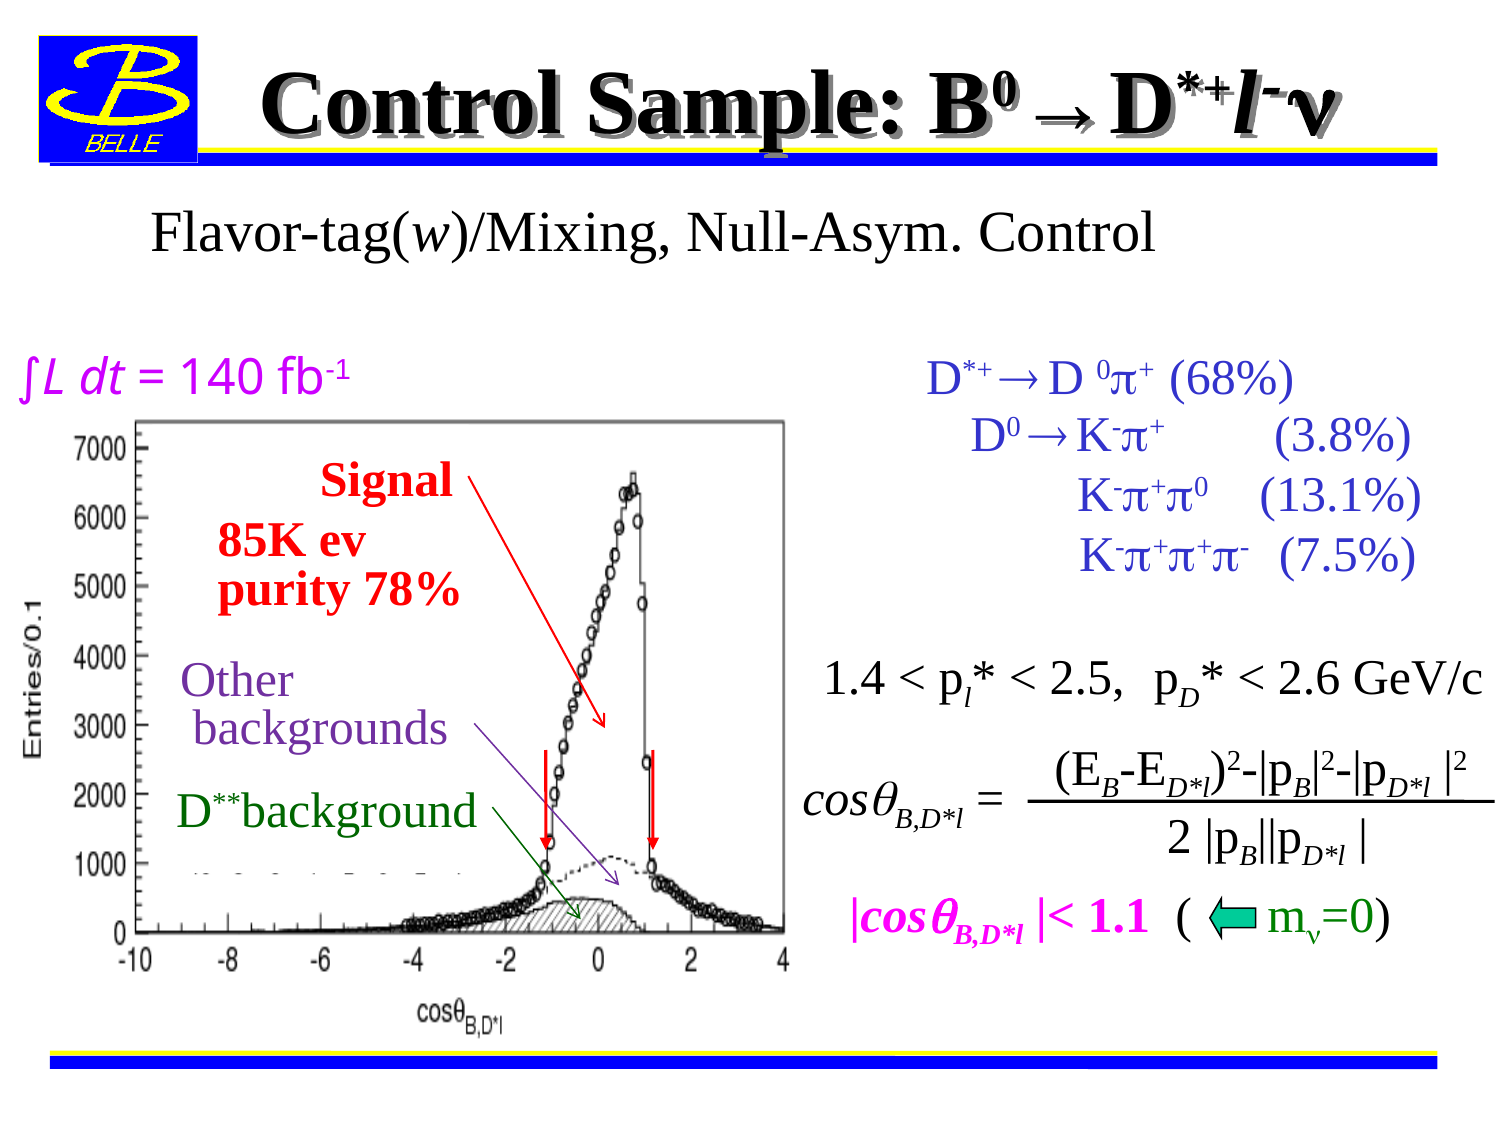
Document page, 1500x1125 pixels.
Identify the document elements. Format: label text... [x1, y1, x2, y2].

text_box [11, 393, 798, 1051]
text_box (EB-ED*l)2-|pB|2-|pD*l |2 2 |pB||pD*l | [1039, 802, 1483, 879]
text_box |cosqB,D*l |< 1.1 ( mn=0) [834, 874, 1473, 958]
text_box cosqB,D*l = [802, 758, 1041, 842]
text_box (EB-ED*l)2-|pB|2-|pD*l |2 2 |pB||pD*l | [1039, 727, 1483, 801]
text_box ∫L dt = 140 fb-1 [1, 337, 367, 413]
picture [37, 34, 160, 163]
text_box pD* < 2.6 GeV/c [1139, 637, 1499, 721]
footer [512, 1062, 1438, 1101]
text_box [465, 731, 628, 878]
text_box Flavor-tag(w)/Mixing, Null-Asym. Control [135, 185, 1173, 271]
title Control Sample: B0→D*+l- n [160, 24, 1436, 170]
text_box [468, 476, 606, 729]
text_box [494, 806, 581, 920]
text_box [1209, 898, 1256, 938]
text_box D*+  D 0p+ (68%) [911, 337, 1310, 413]
text_box D0  K-p+ (3.8%) K-p+p0 (13.1%) K-p+p+p- (7.5%) [955, 394, 1438, 589]
text_box 1.4 < pl* < 2.5, [808, 637, 1139, 721]
